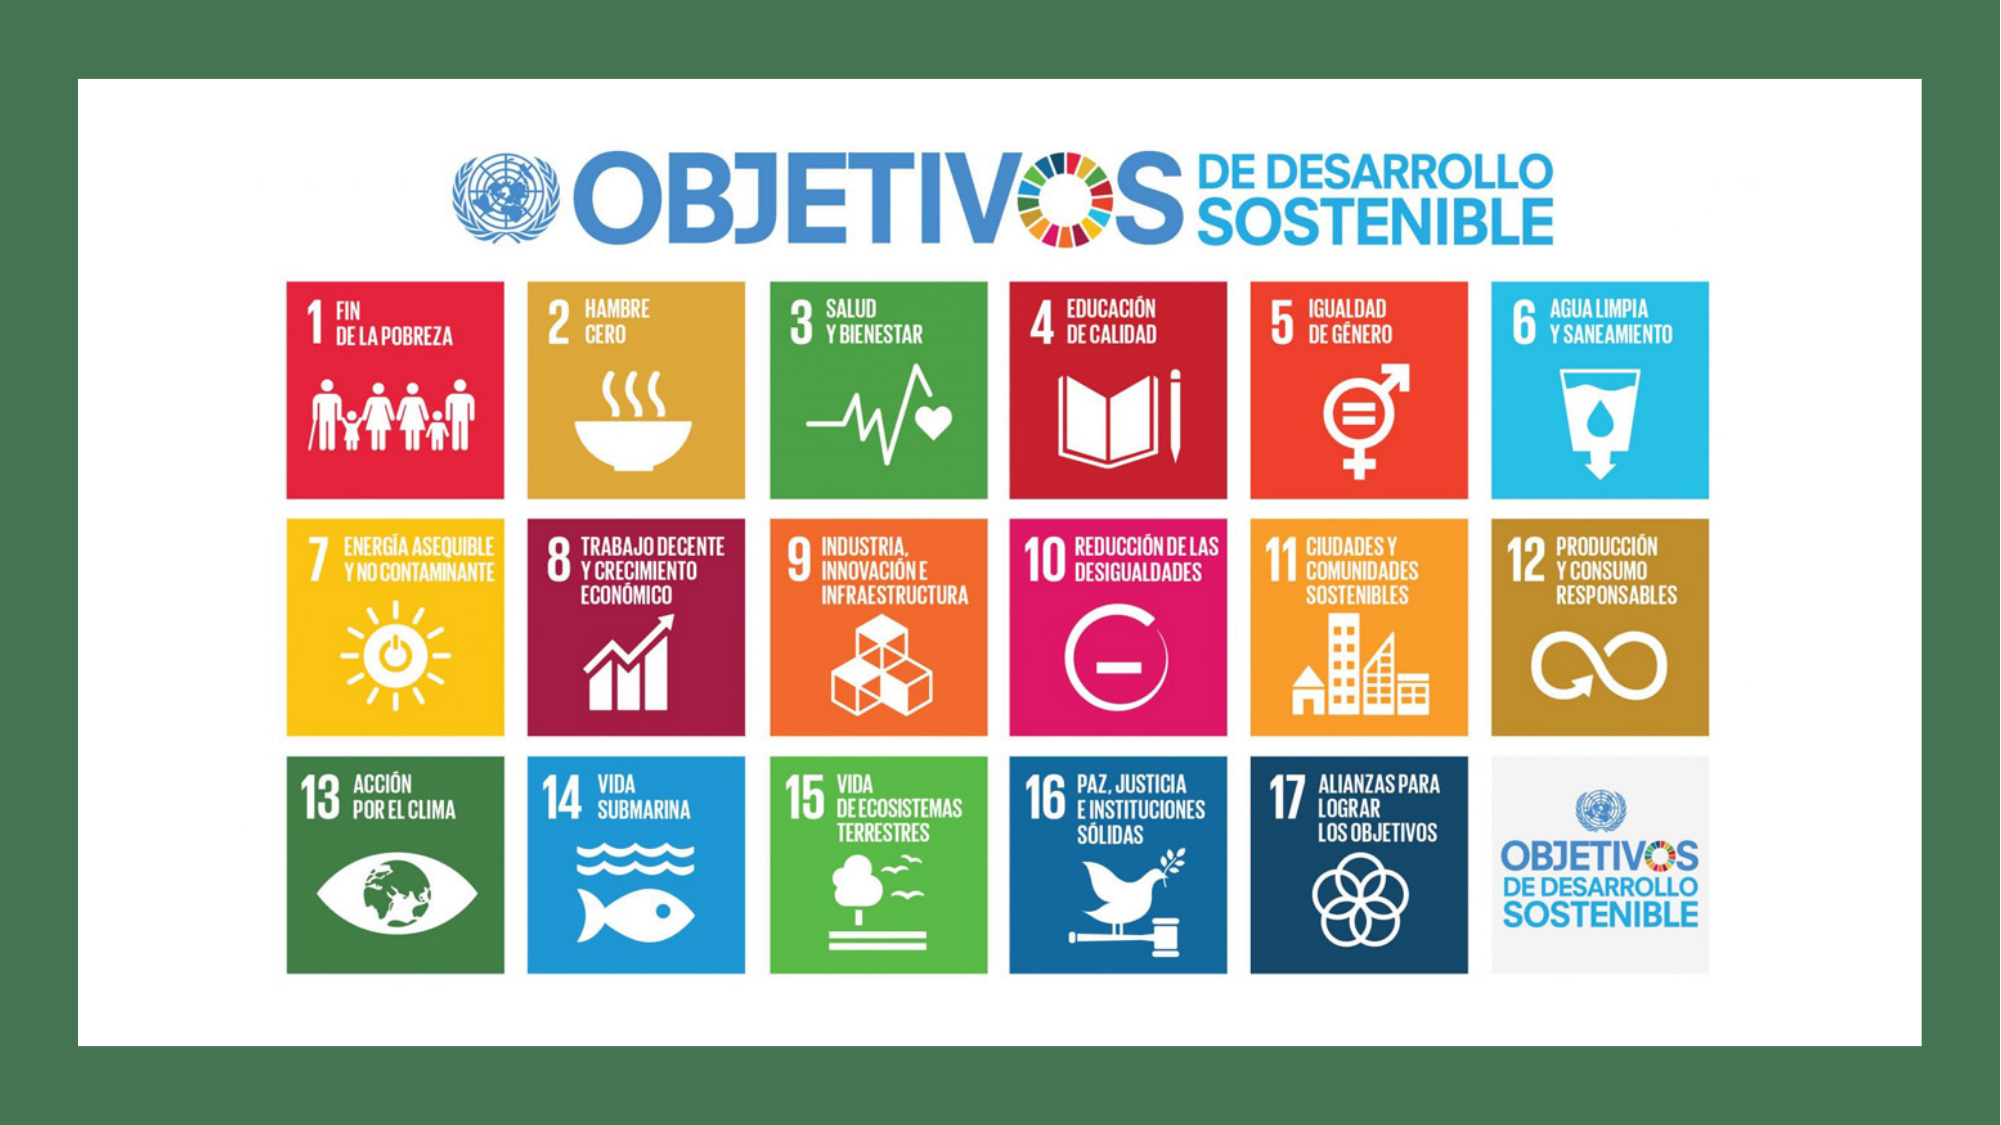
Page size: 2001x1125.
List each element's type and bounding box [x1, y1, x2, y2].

text_box [77, 78, 1923, 1047]
text_box [0, 0, 2000, 1125]
picture [228, 105, 1772, 1020]
